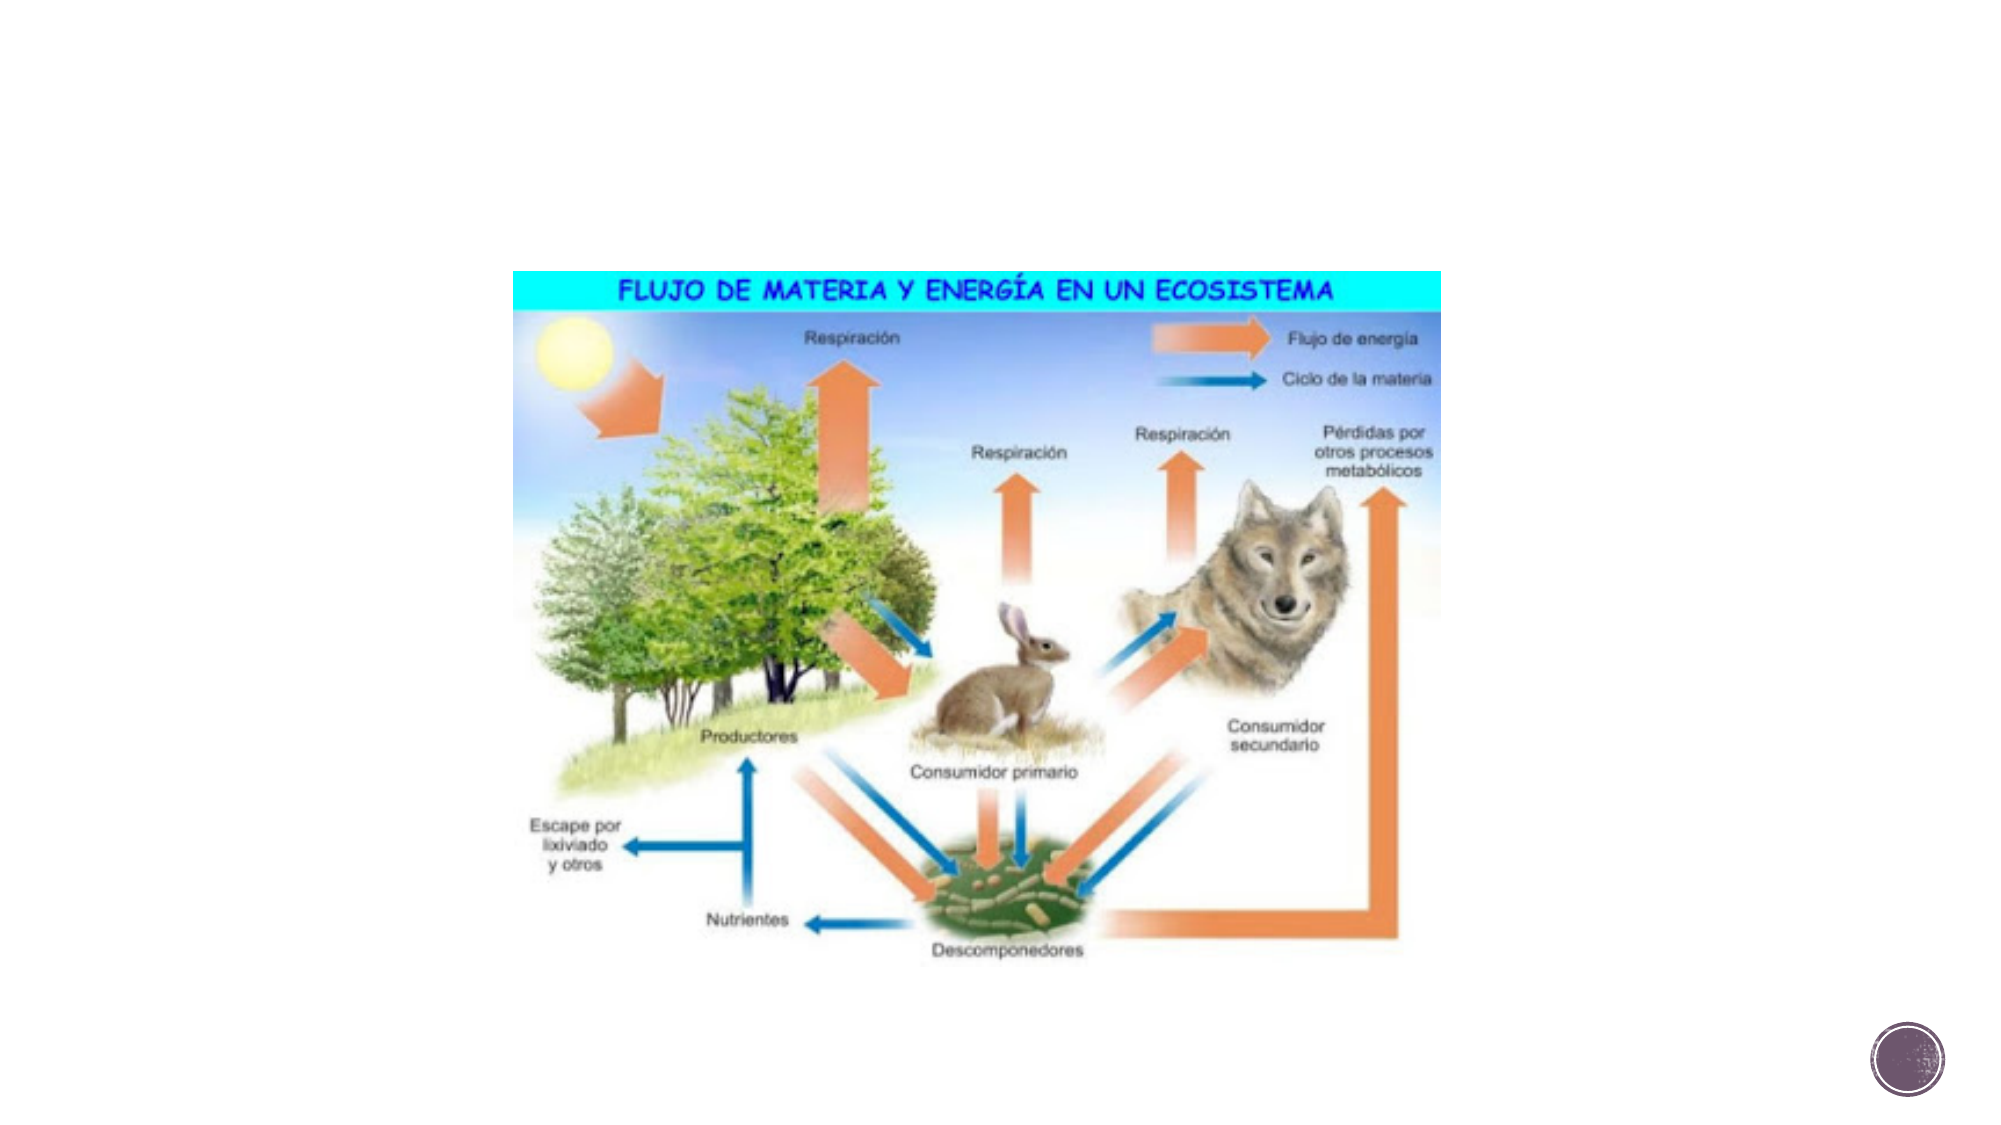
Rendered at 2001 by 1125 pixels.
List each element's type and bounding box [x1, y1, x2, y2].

picture [513, 271, 1441, 967]
